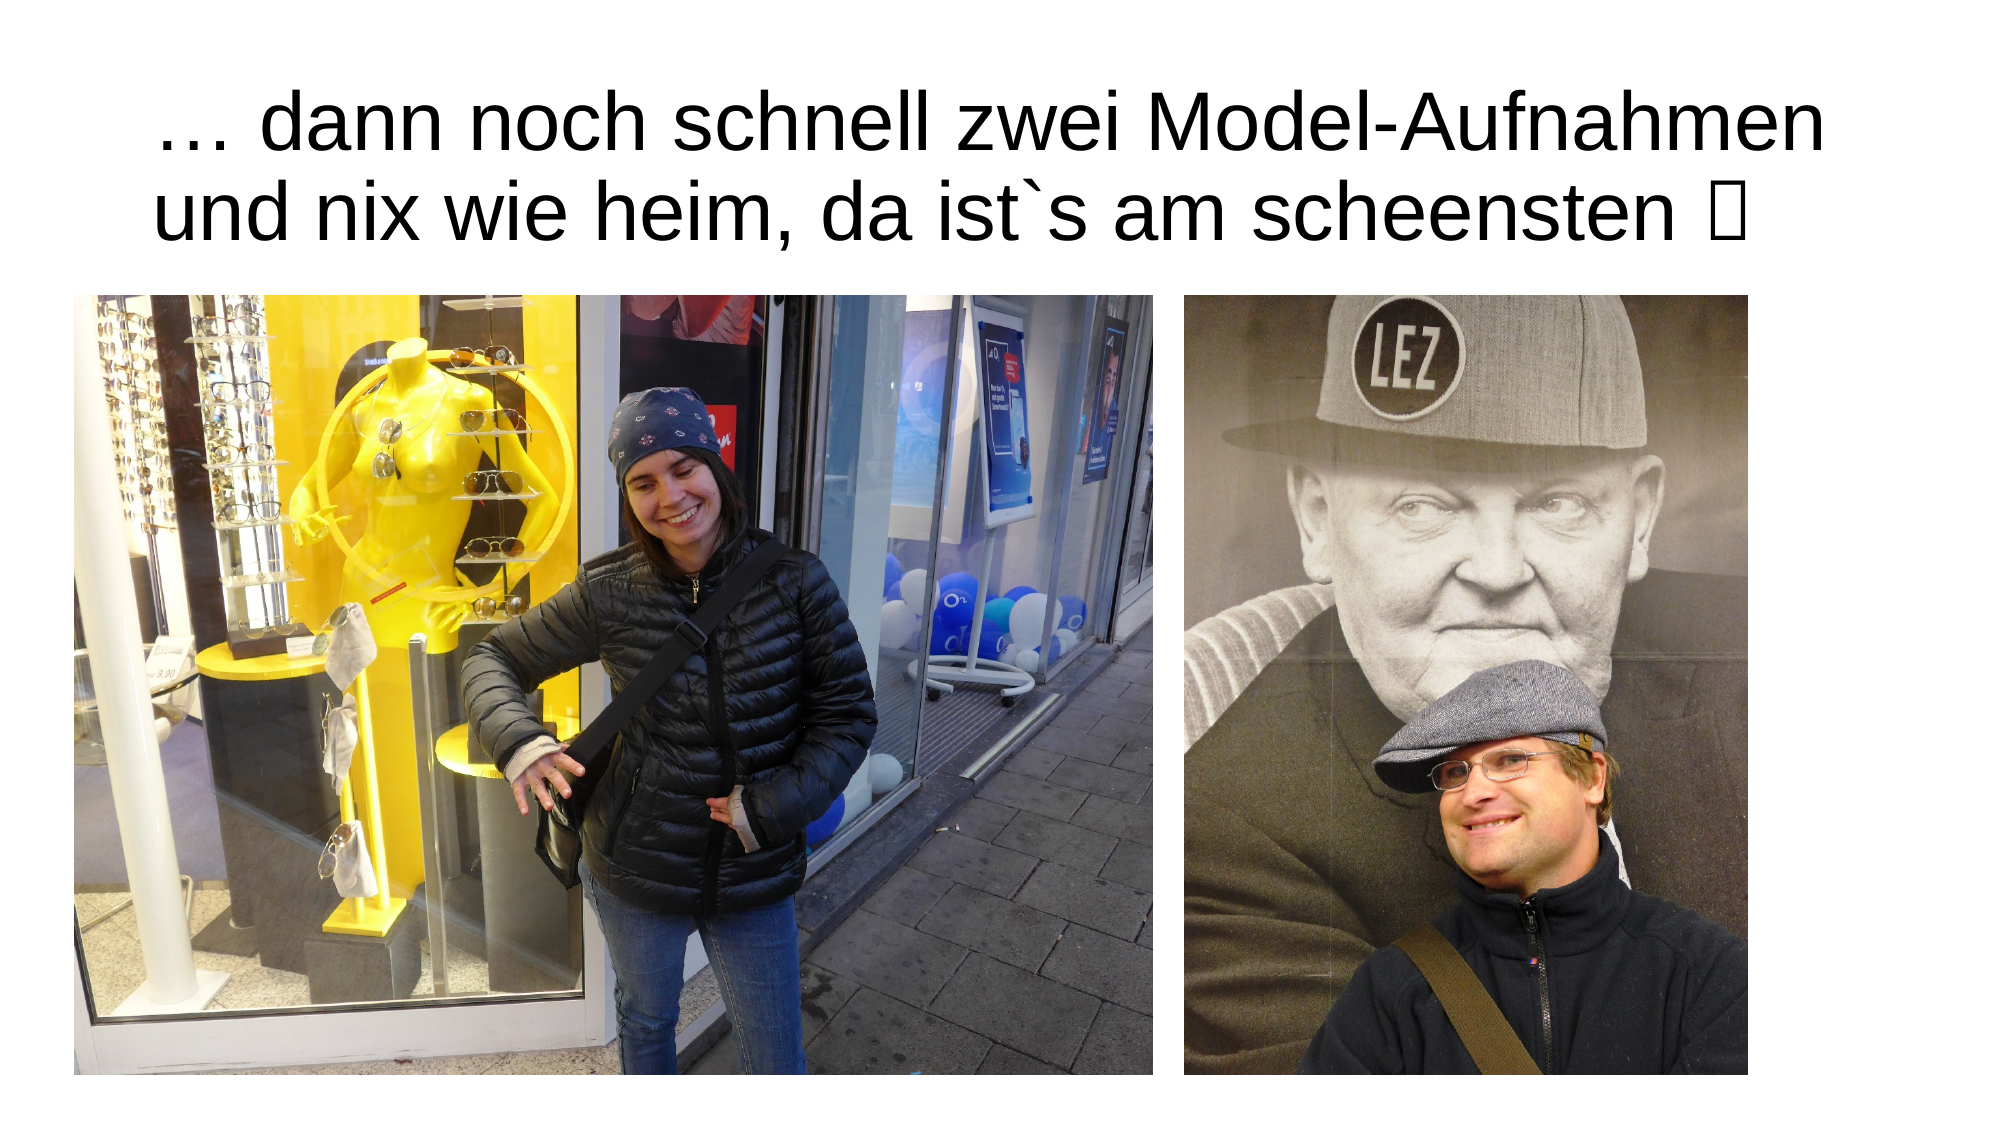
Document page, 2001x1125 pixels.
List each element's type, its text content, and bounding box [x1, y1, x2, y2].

title … dann noch schnell zwei Model-Aufnahmen und nix wie heim, da ist`s am scheensten  [137, 59, 1863, 278]
picture [74, 295, 1153, 1076]
picture [1184, 295, 1748, 1076]
